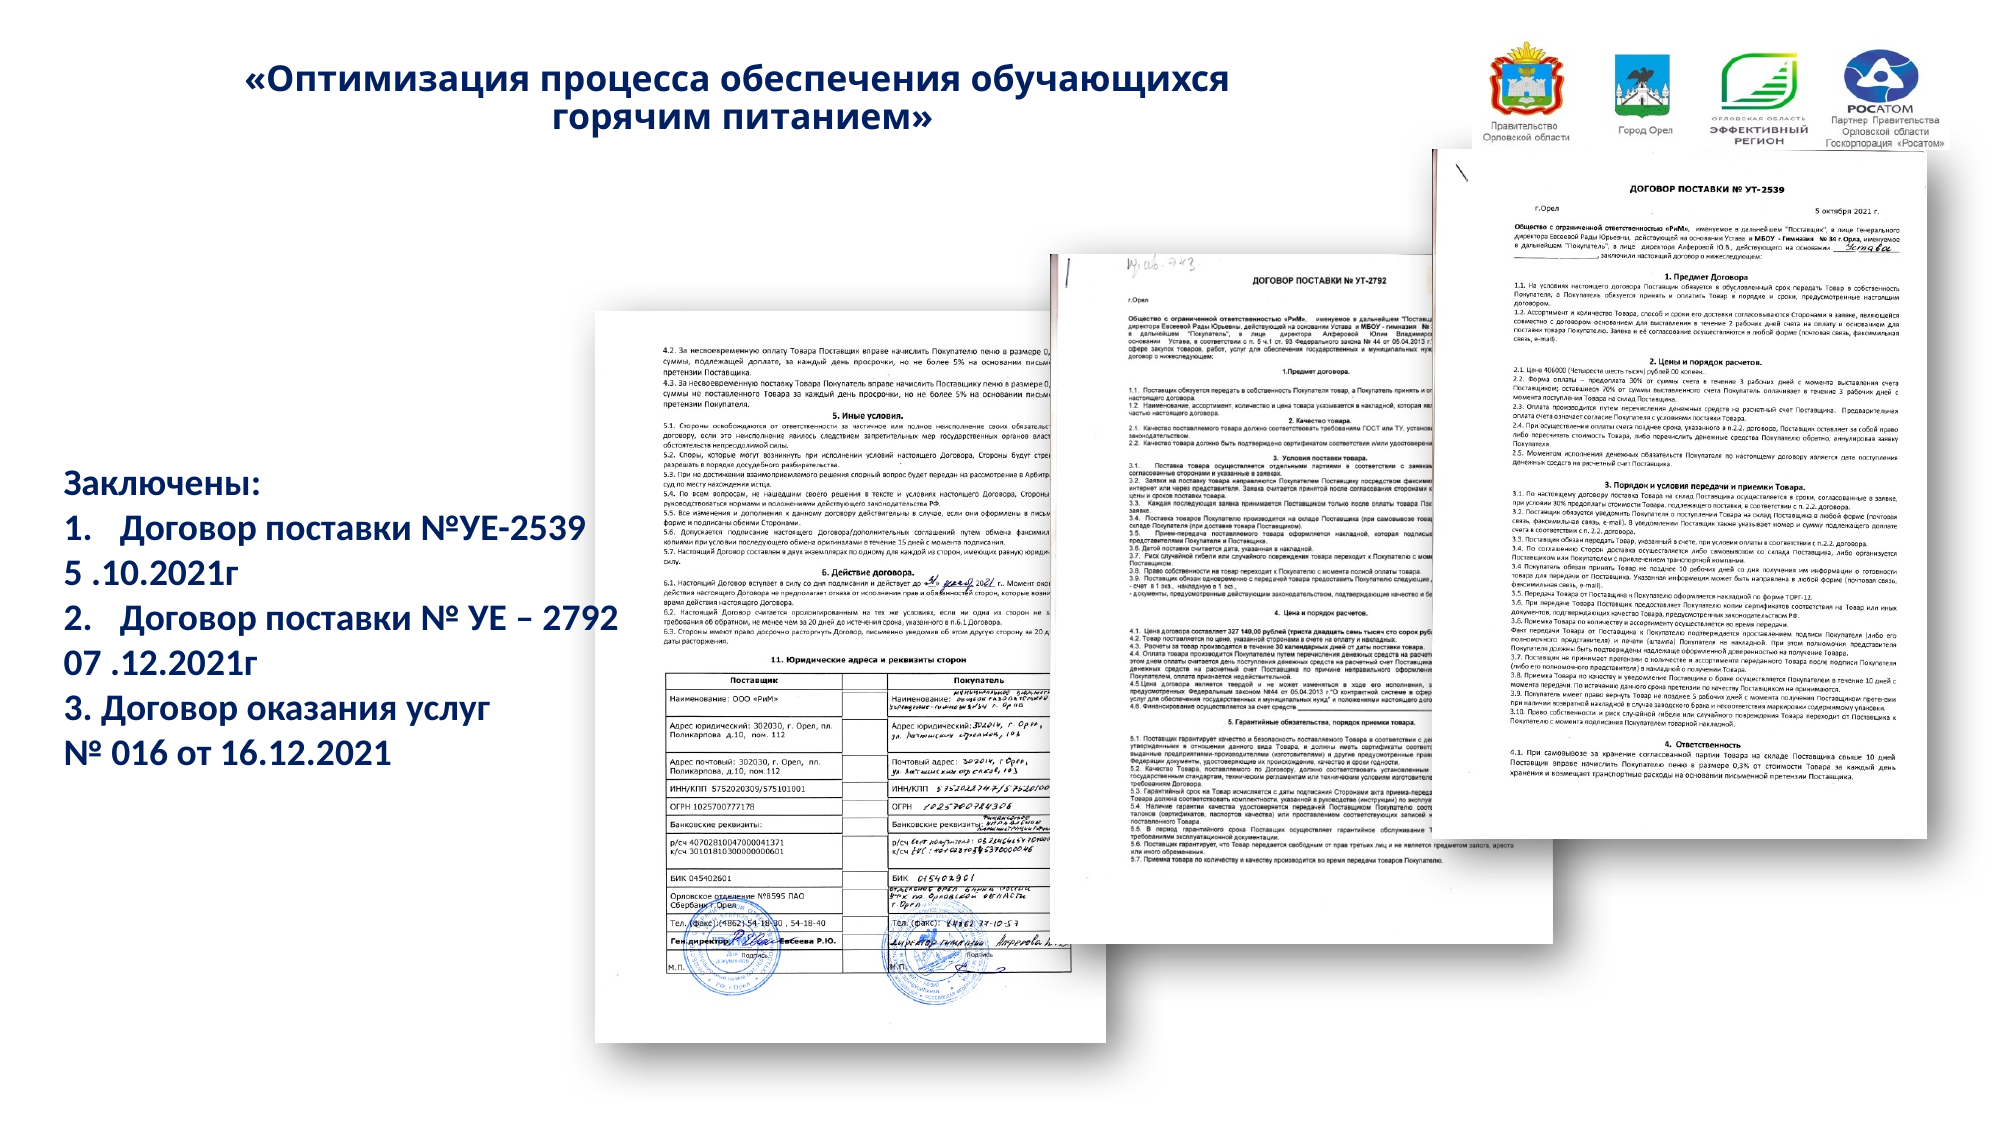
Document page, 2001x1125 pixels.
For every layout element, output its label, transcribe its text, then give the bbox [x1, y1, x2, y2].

picture [595, 254, 1553, 1043]
text_box Заключены: Договор поставки №УЕ-2539 5 .10.2021г Договор поставки № УЕ – 2792 07 .12.2021г 3. Договор оказания услуг № 016 от 16.12.2021 [48, 450, 595, 781]
title «Оптимизация процесса обеспечения обучающихся горячим питанием» [30, 52, 1455, 145]
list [1432, 149, 1927, 839]
picture [1472, 36, 1950, 150]
